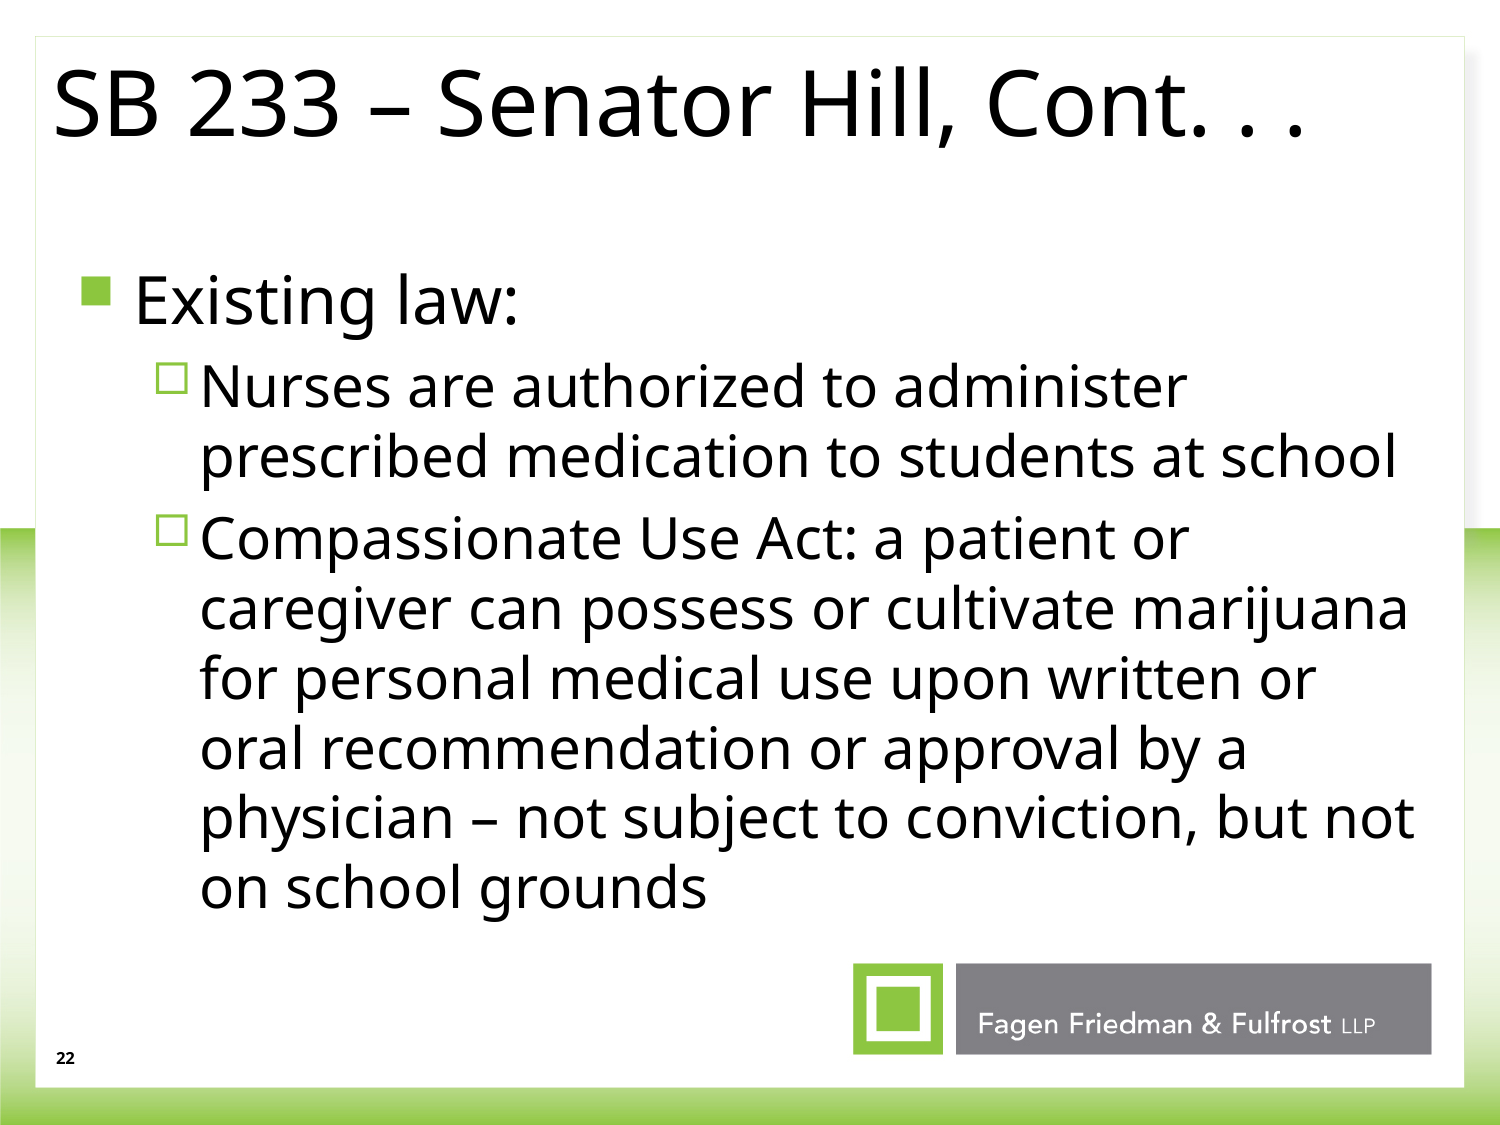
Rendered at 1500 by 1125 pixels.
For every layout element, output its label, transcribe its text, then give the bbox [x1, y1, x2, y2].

picture [0, 0, 1500, 1125]
list Existing law: Nurses are authorized to administer prescribed medication to students at school Compassionate Use Act: a patient or caregiver can possess or cultivate marijuana for personal medical use upon written or oral recommendation or approval by a physician – not subject to conviction, but not on school grounds [62, 249, 1438, 950]
title SB 233 – Senator Hill, Cont. . . [37, 37, 1450, 213]
